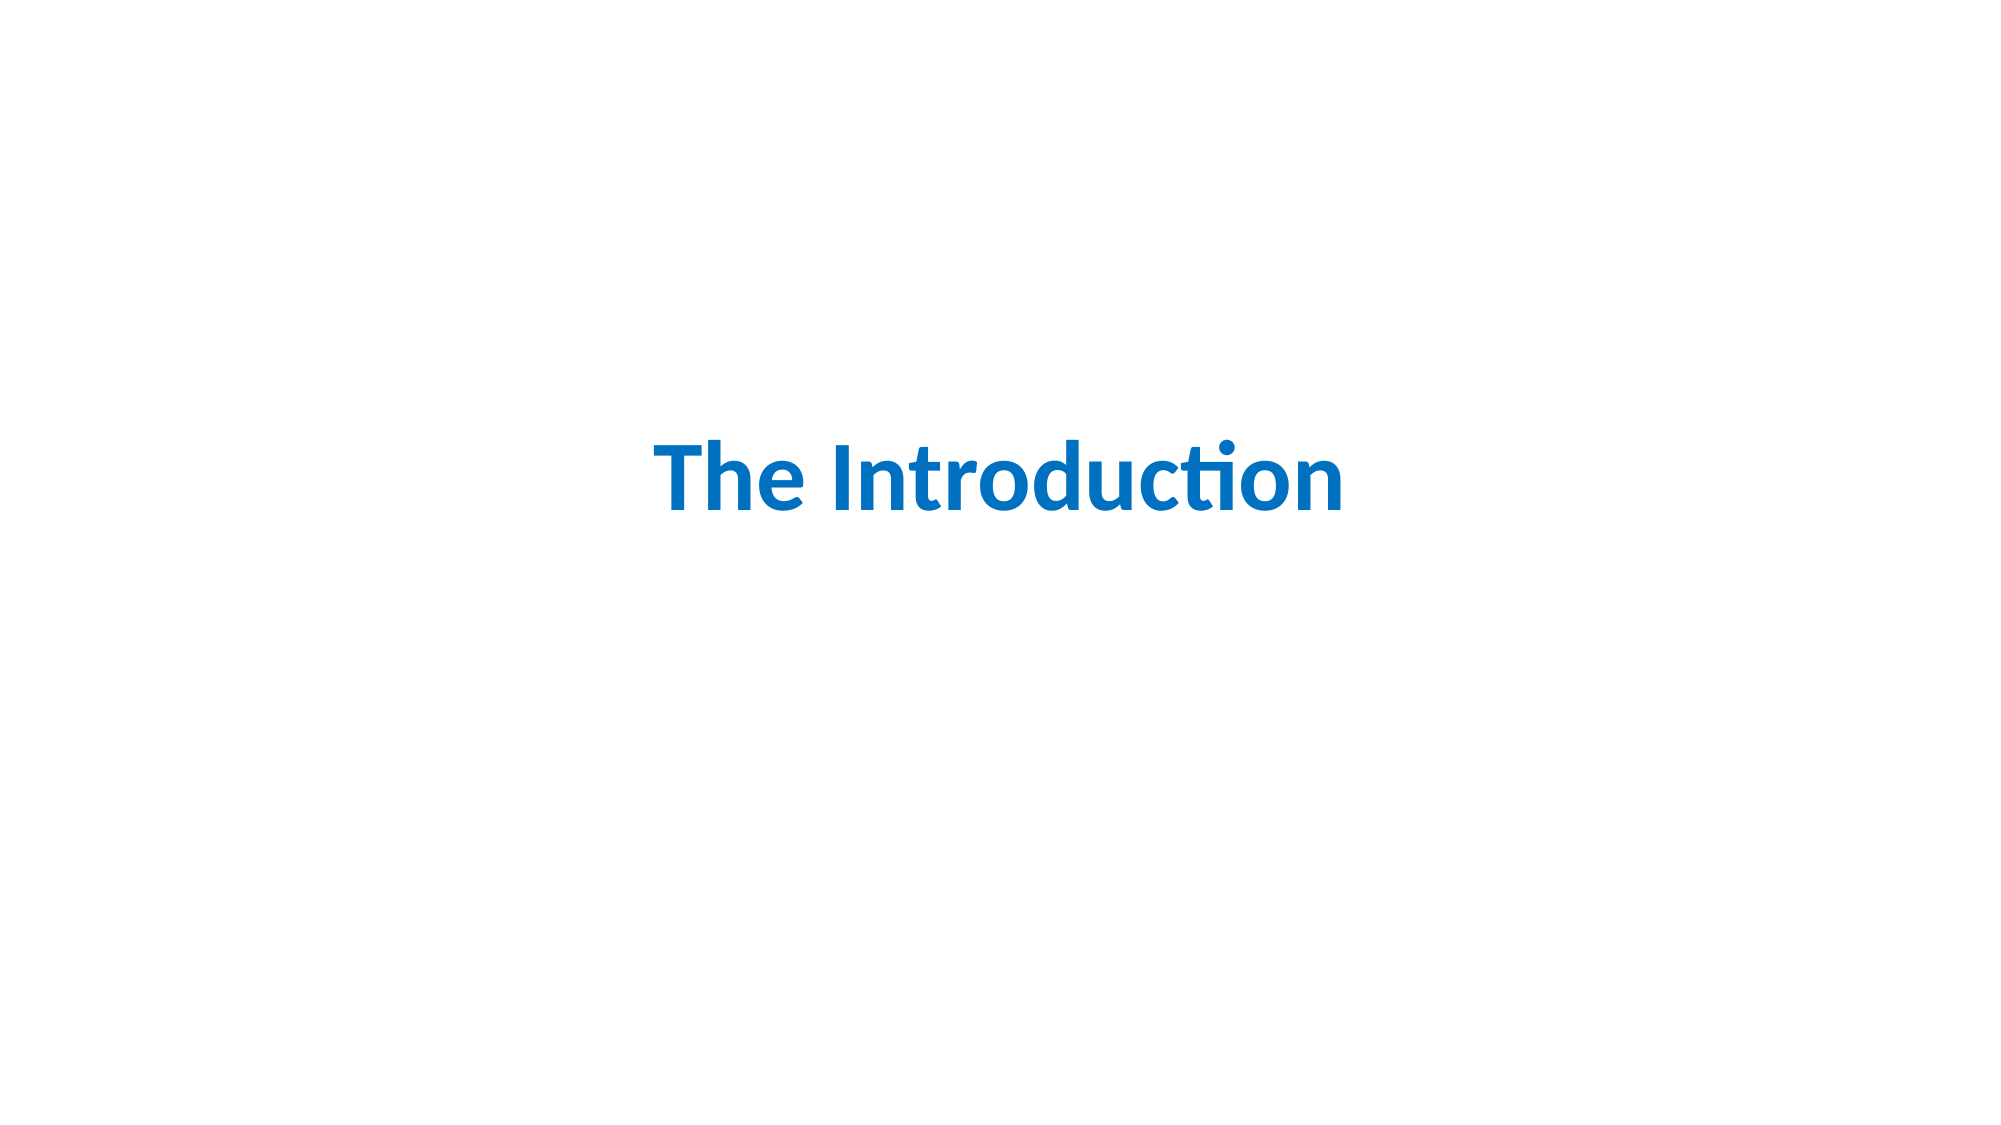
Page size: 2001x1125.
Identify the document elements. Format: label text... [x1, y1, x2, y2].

title The Introduction [150, 349, 1850, 591]
